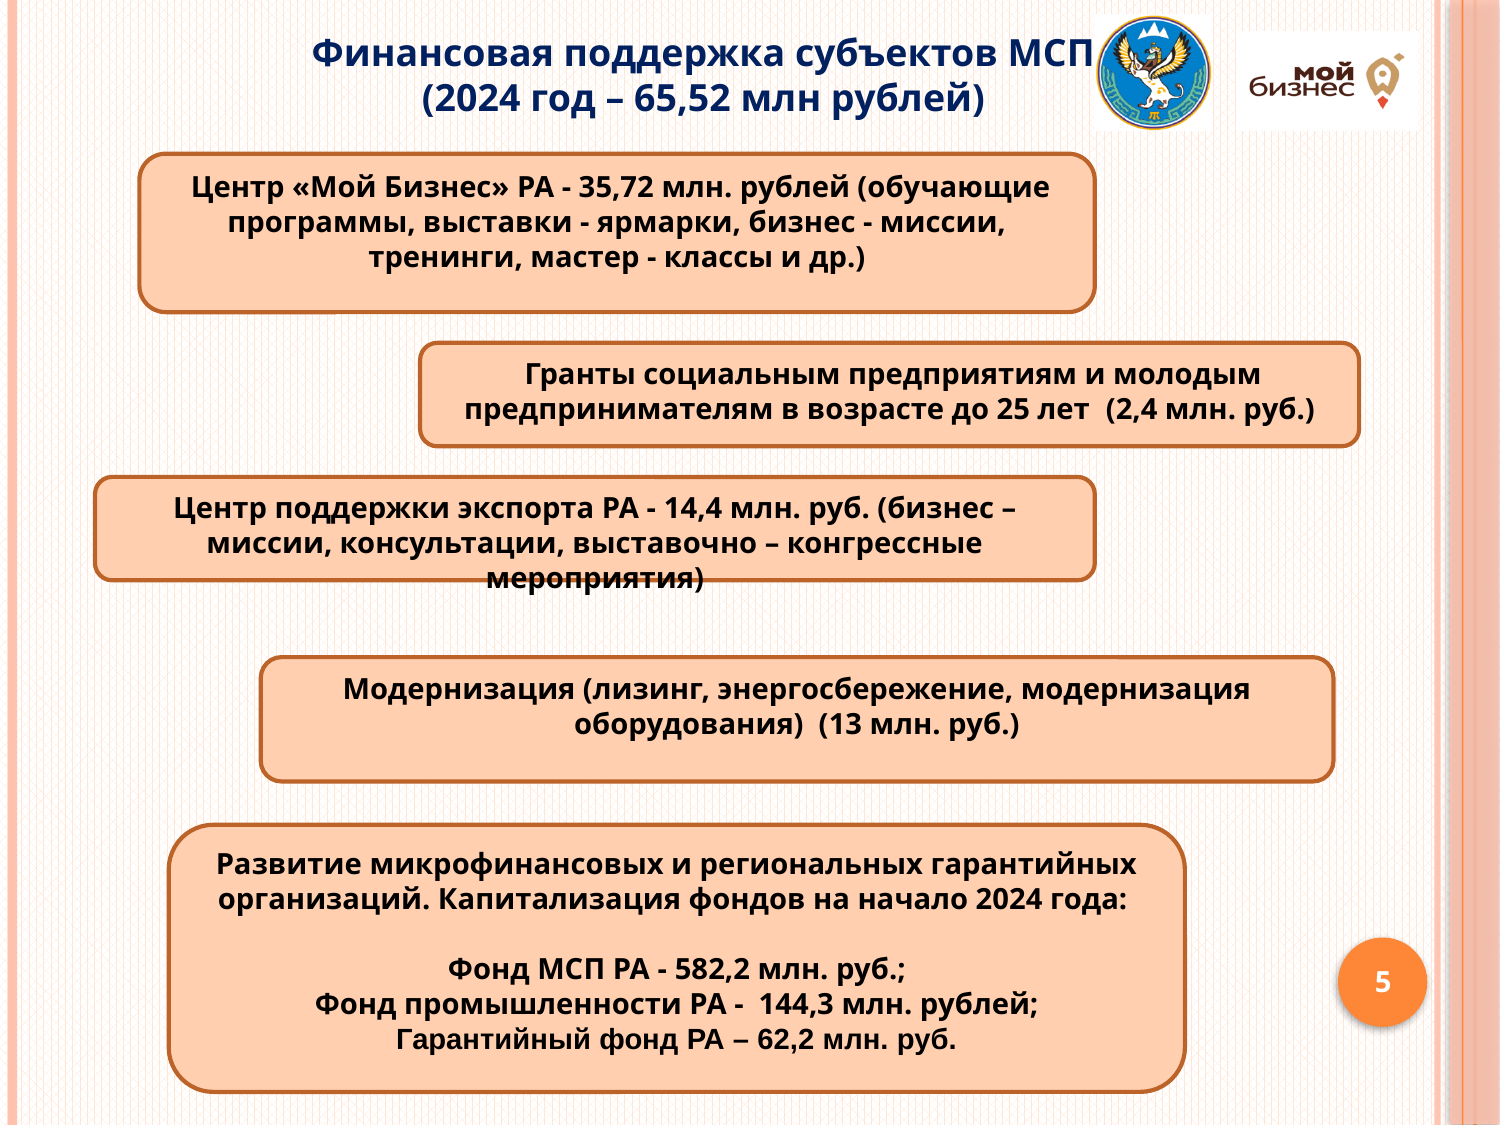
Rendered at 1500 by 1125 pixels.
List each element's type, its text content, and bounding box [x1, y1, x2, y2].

text_box Центр поддержки экспорта РА - 14,4 млн. руб. (бизнес – миссии, консультации, выставочно – конгрессные мероприятия) [92, 474, 1097, 583]
picture [1236, 31, 1419, 131]
text_box Центр «Мой Бизнес» РА - 35,72 млн. рублей (обучающие программы, выставки - ярмарки, бизнес - миссии, тренинги, мастер - классы и др.) [137, 151, 1097, 315]
text_box Гранты социальным предприятиям и молодым предпринимателям в возрасте до 25 лет (2,4 млн. руб.) [417, 340, 1362, 449]
title Финансовая поддержка субъектов МСП (2024 год – 65,52 млн рублей) [283, 21, 1089, 120]
text_box Развитие микрофинансовых и региональных гарантийных организаций. Капитализация фондов на начало 2024 года: Фонд МСП РА - 582,2 млн. руб.; Фонд промышленности РА - 144,3 млн. рублей; Гарантийный фонд РА – 62,2 млн. руб. [166, 822, 1188, 1095]
text_box Модернизация (лизинг, энергосбережение, модернизация оборудования) (13 млн. руб.) [258, 655, 1336, 784]
picture [1094, 14, 1212, 132]
slide_number 5 [1333, 940, 1433, 1026]
